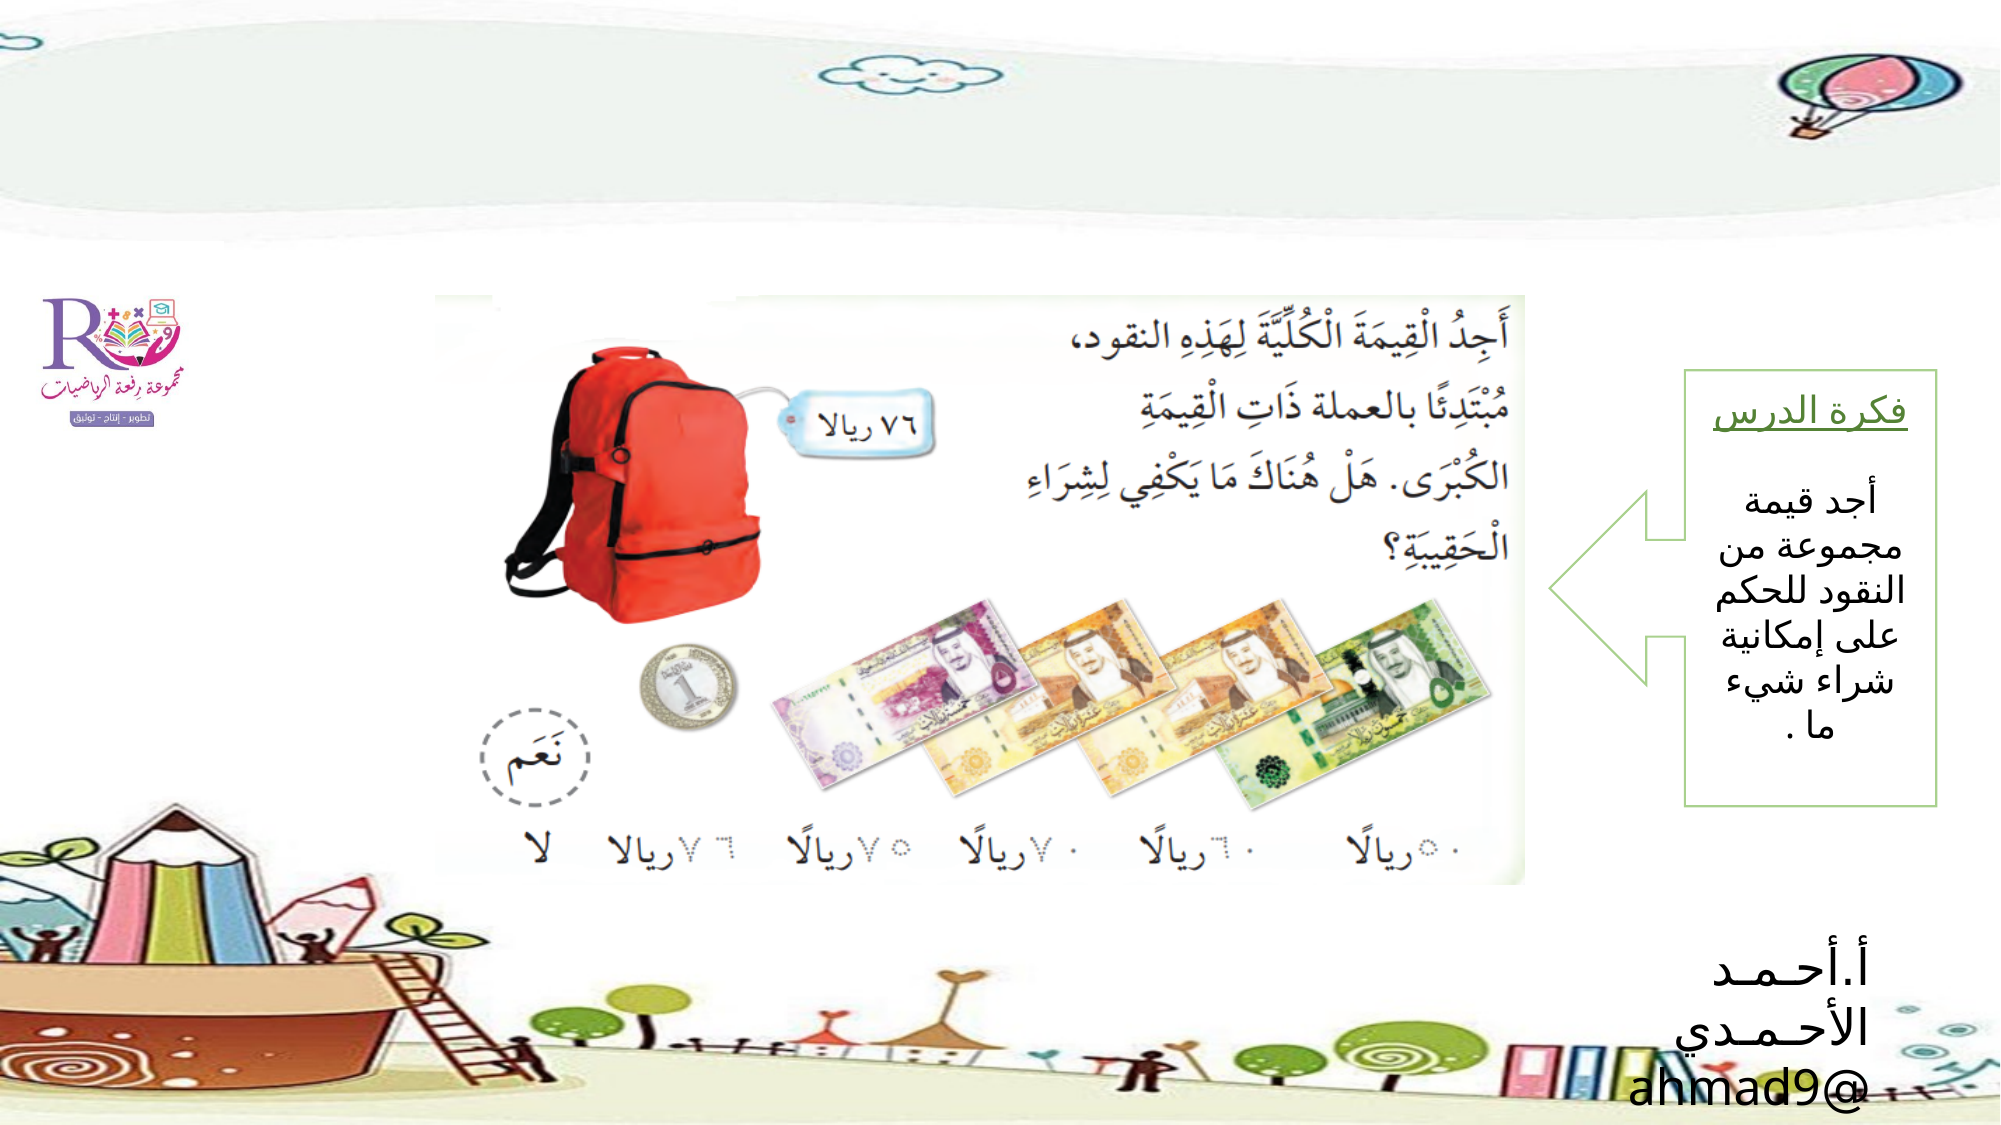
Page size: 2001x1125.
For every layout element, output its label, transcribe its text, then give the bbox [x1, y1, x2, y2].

text_box فكرة الدرس أجد قيمة مجموعة من النقود للحكم على إمكانية شراء شيء ما . [1548, 369, 1938, 808]
picture [0, 0, 2001, 1125]
text_box أ.أحـمـد الأحـمـدي @ahmad9963 [1600, 927, 1886, 1125]
